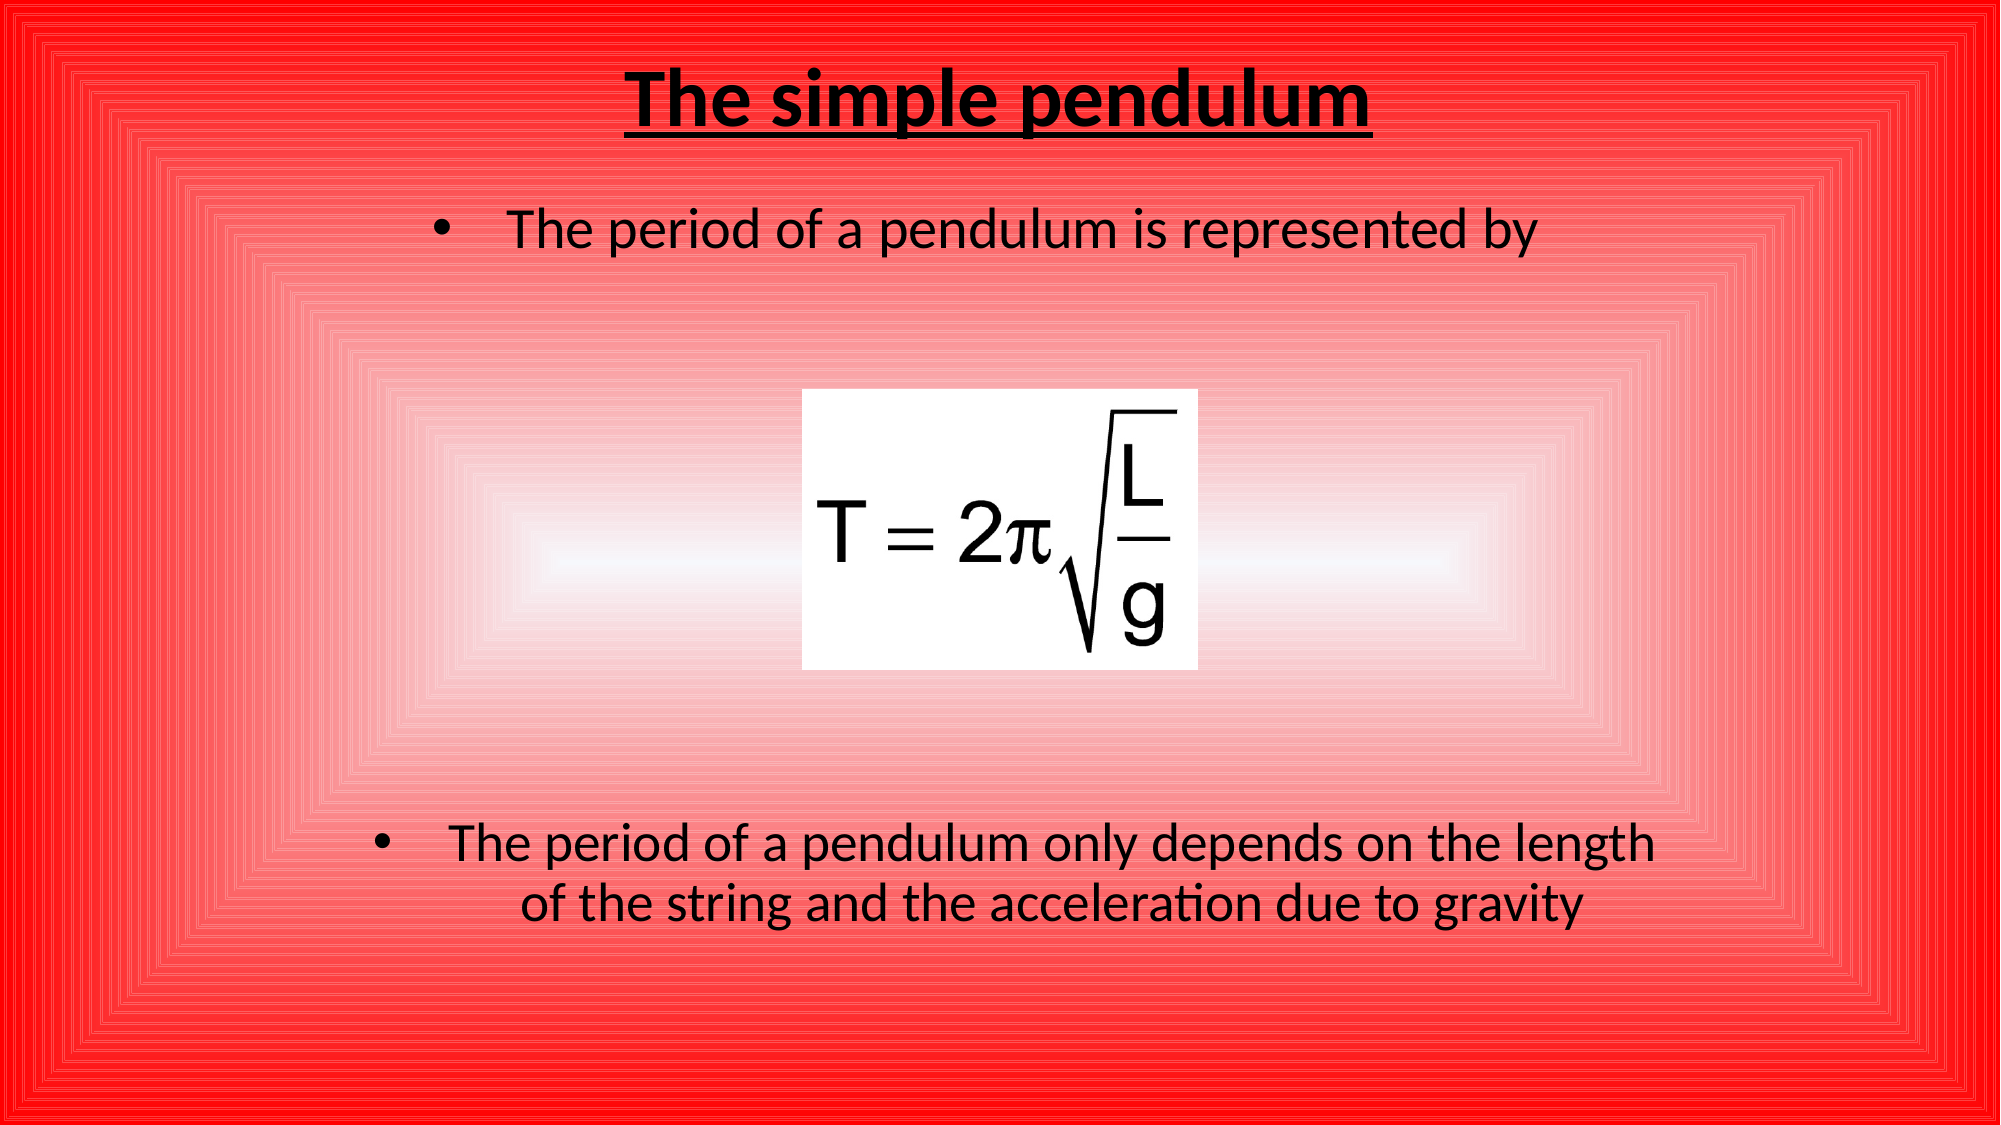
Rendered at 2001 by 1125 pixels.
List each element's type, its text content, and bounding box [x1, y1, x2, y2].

picture [802, 389, 1198, 670]
text_box The simple pendulum [609, 36, 1391, 151]
text_box The period of a pendulum only depends on the length of the string and the acceleration due to gravity [343, 806, 1692, 995]
text_box The period of a pendulum is represented by [343, 191, 1629, 335]
